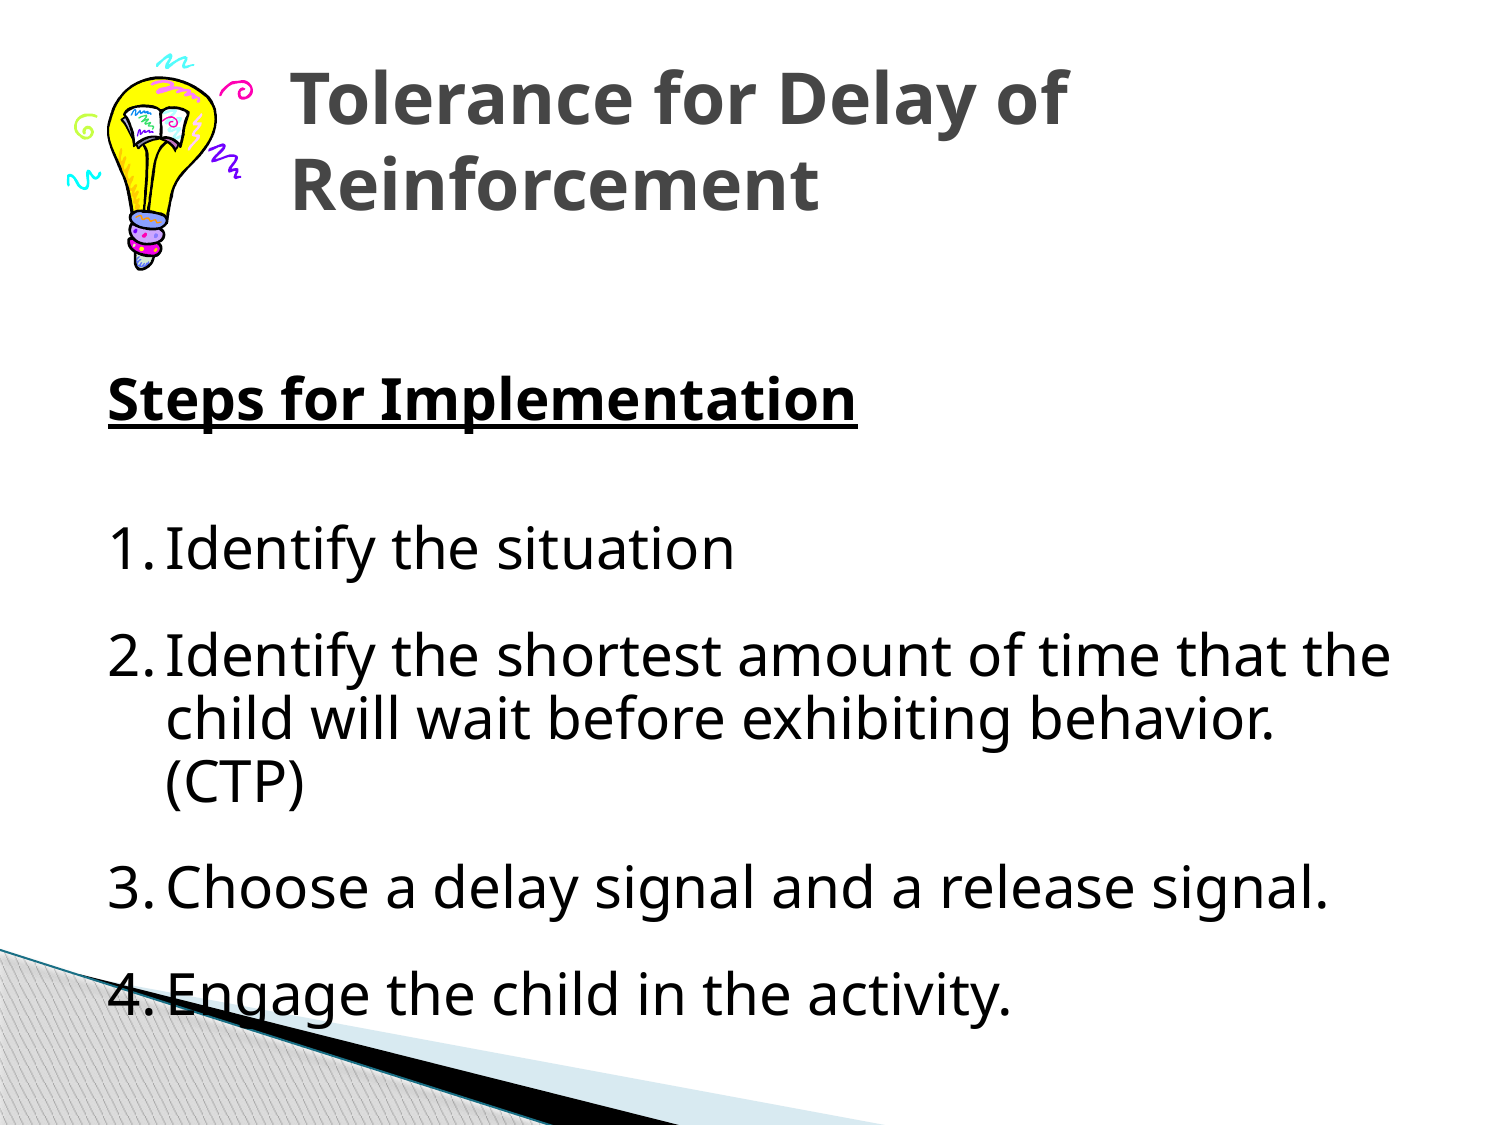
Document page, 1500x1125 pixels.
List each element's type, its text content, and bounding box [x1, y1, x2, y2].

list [62, 49, 258, 276]
list Steps for Implementation 1. Identify the situation 2. Identify the shortest amount of time that the child will wait before exhibiting behavior. (CTP) 3. Choose a delay signal and a release signal. 4. Engage the child in the activity. [75, 362, 1413, 1050]
title Tolerance for Delay of Reinforcement [275, 45, 1425, 233]
